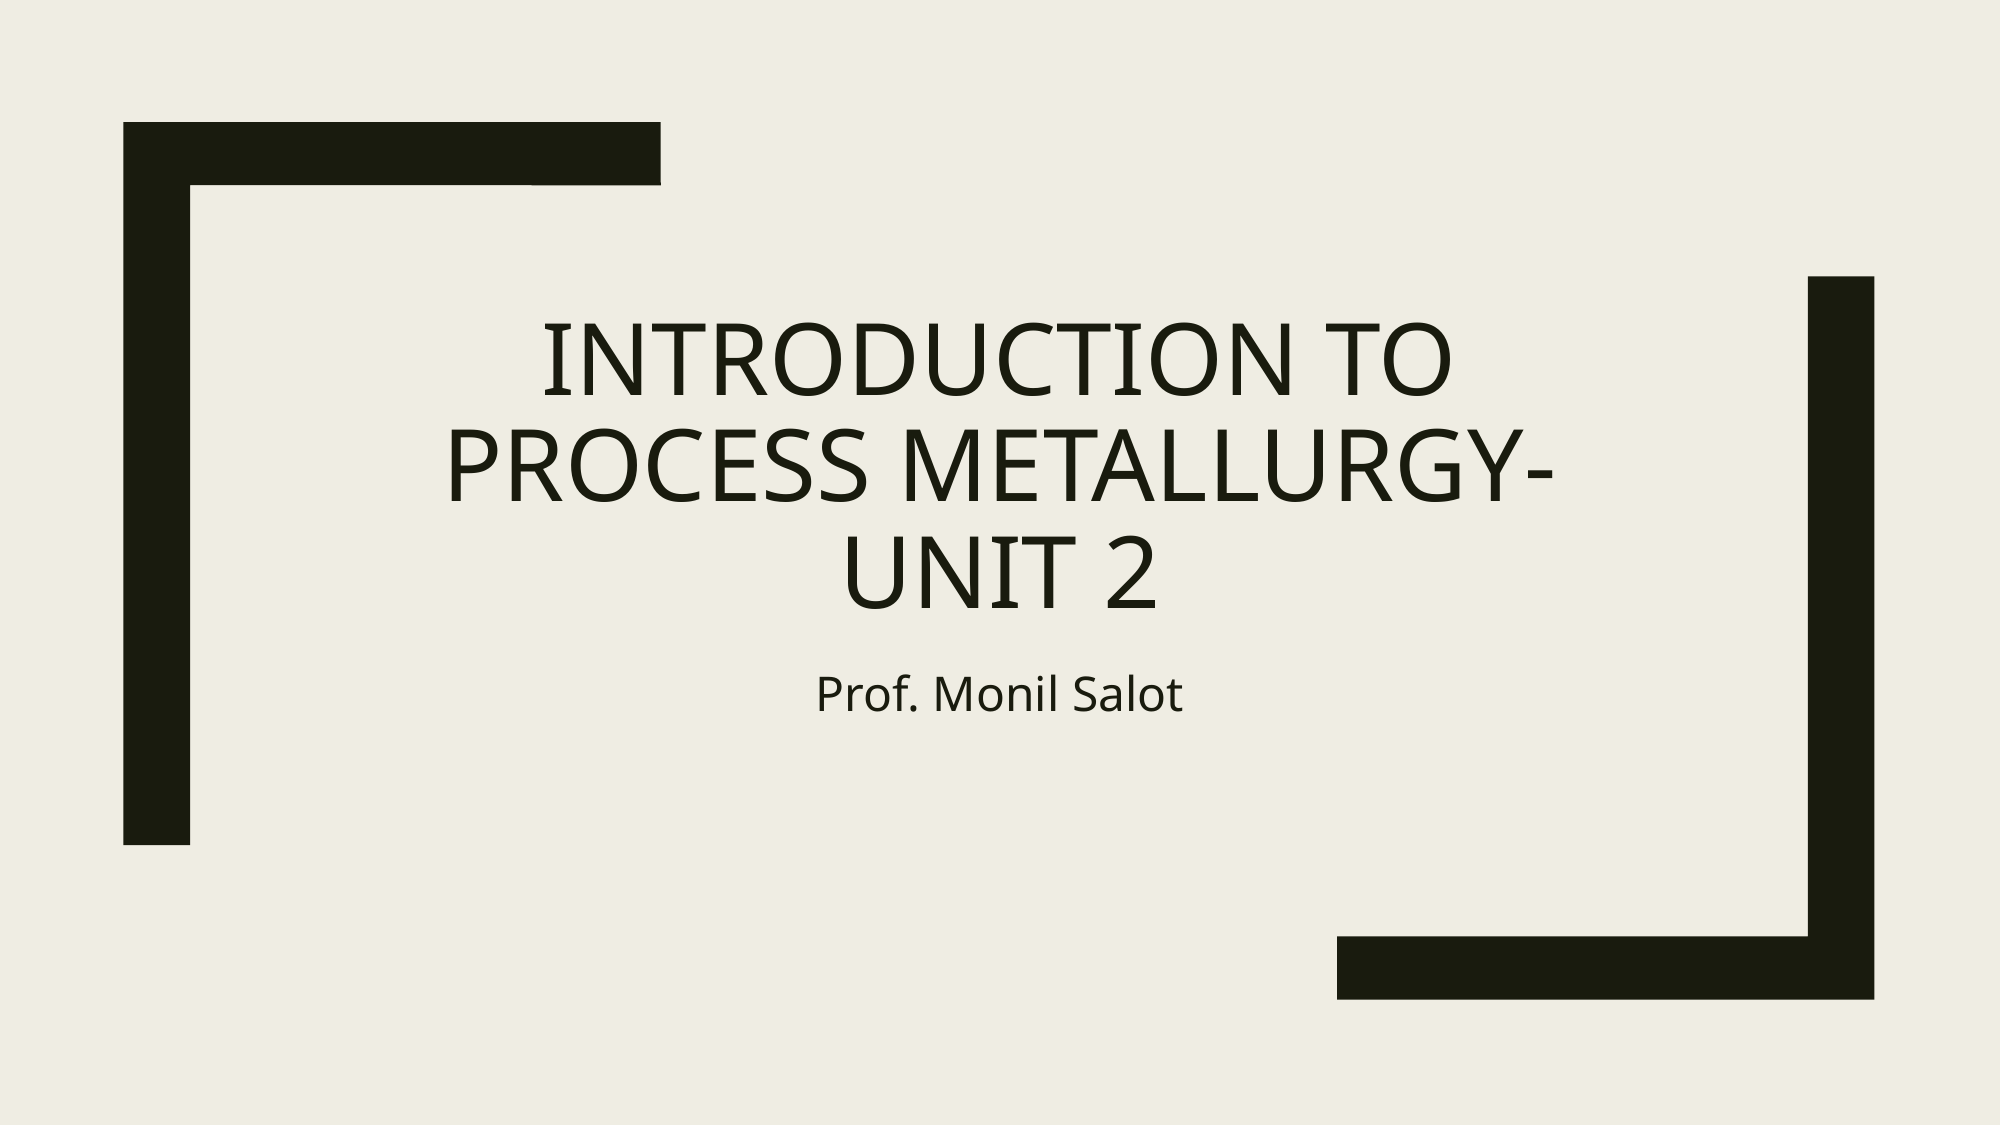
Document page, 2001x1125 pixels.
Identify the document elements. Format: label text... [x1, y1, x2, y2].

title Introduction to process metallurgy-Unit 2 [314, 293, 1686, 638]
subtitle Prof. Monil Salot [439, 649, 1561, 828]
